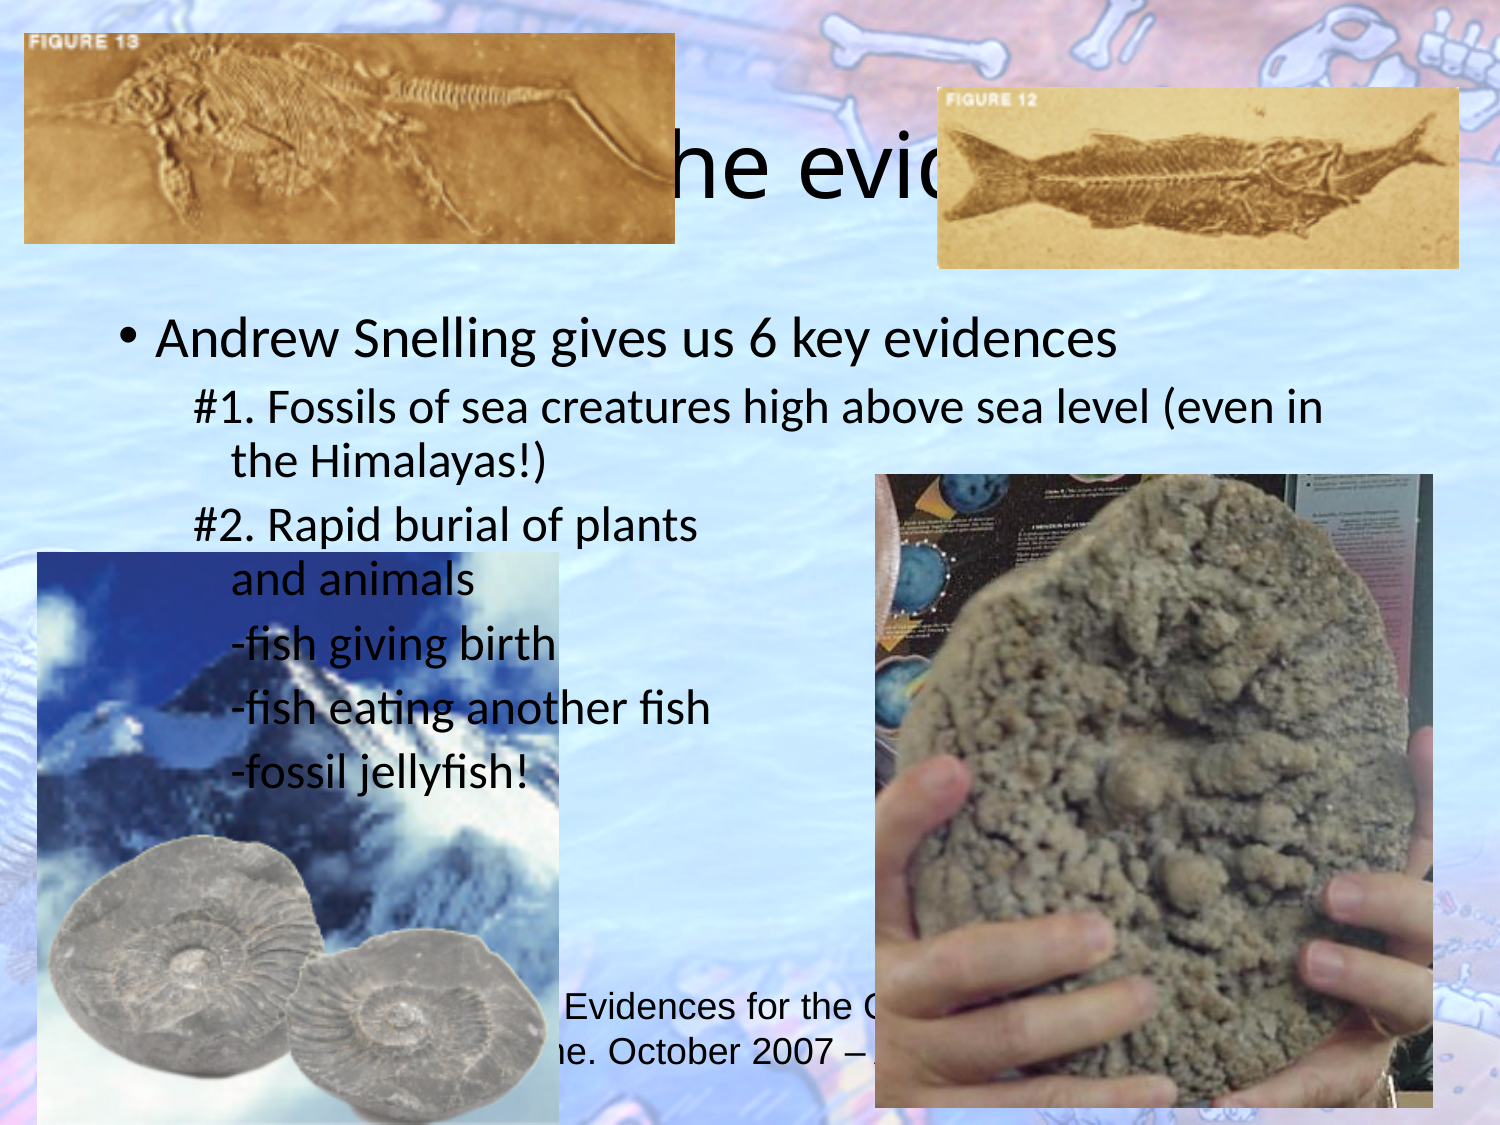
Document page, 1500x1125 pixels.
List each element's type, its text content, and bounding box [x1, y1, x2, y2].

title What’s the evidence [103, 59, 1397, 278]
text_box Andrew Snelling, “Geologic Evidences for the Genesis Flood” series of articles in Answers Magazine. October 2007 – April 2009 [559, 1014, 874, 1080]
picture [0, 0, 1500, 1125]
list Andrew Snelling gives us 6 key evidences #1. Fossils of sea creatures high above sea level (even in the Himalayas!) #2. Rapid burial of plants and animals -fish giving birth -fish eating another fish -fossil jellyfish! [103, 299, 1397, 1014]
